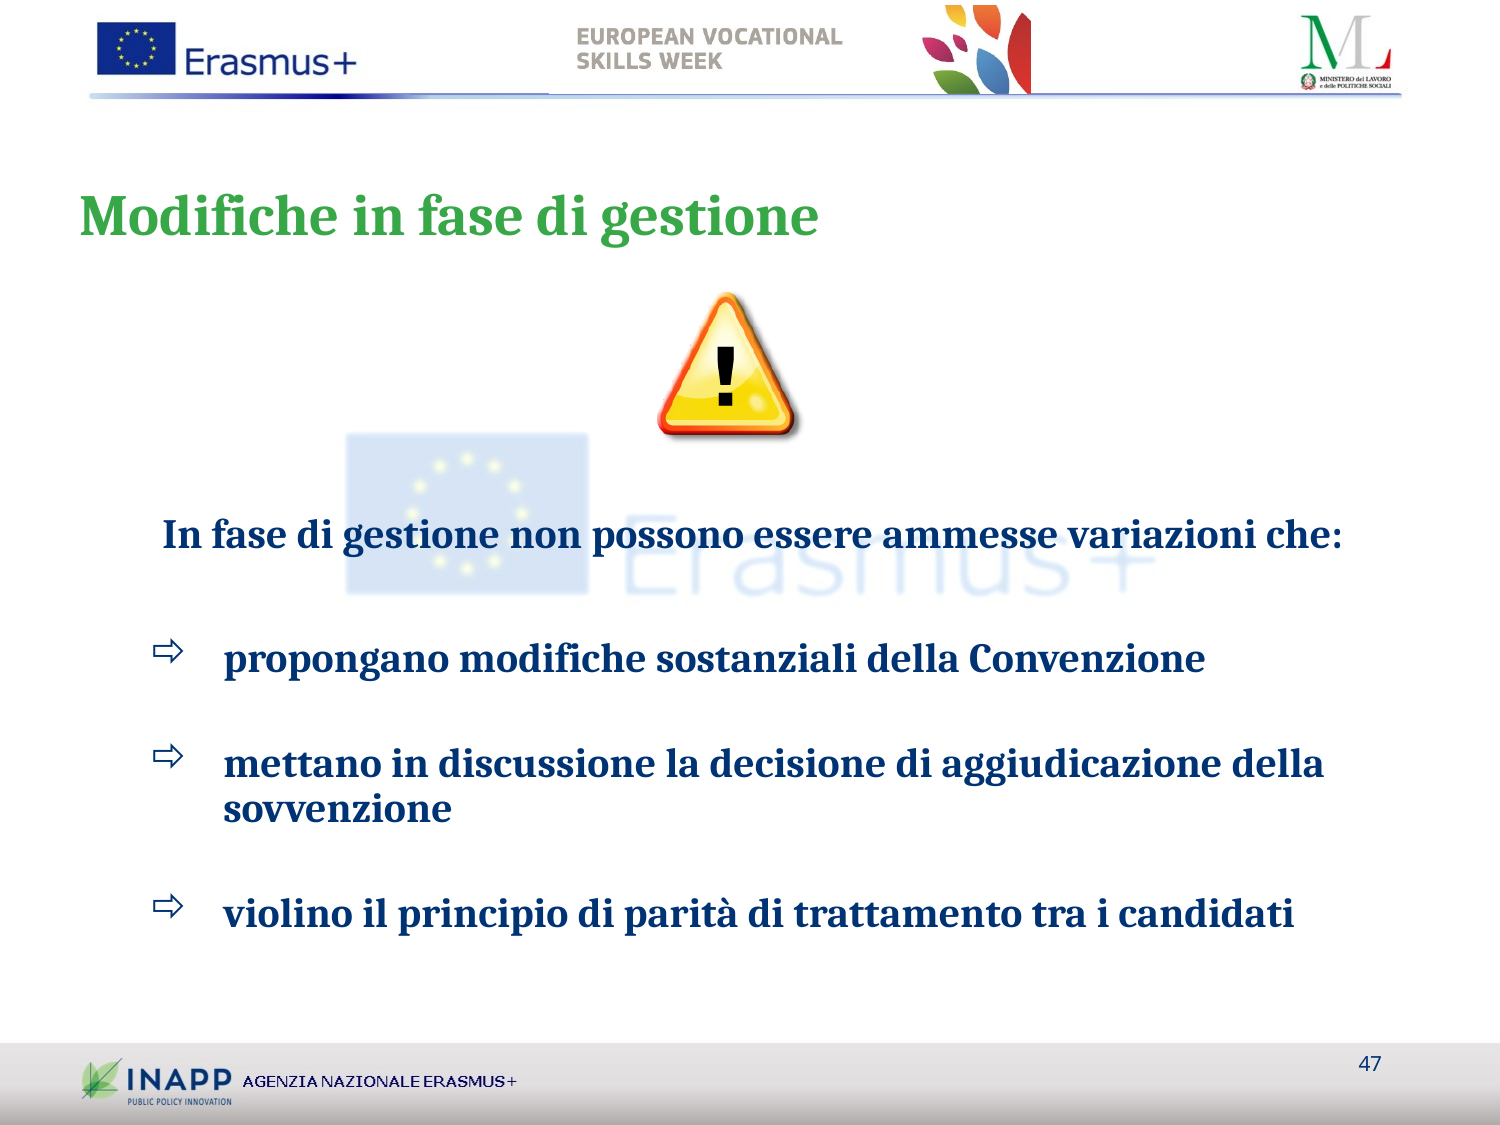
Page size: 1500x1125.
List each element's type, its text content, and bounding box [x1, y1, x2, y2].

picture [0, 0, 1500, 1125]
slide_number 47 [1059, 1042, 1397, 1103]
list In fase di gestione non possono essere ammesse variazioni che: propongano modifiche sostanziali della Convenzione mettano in discussione la decisione di aggiudicazione della sovvenzione violino il principio di parità di trattamento tra i candidati [91, 302, 1415, 993]
title Modifiche in fase di gestione [64, 114, 1432, 326]
